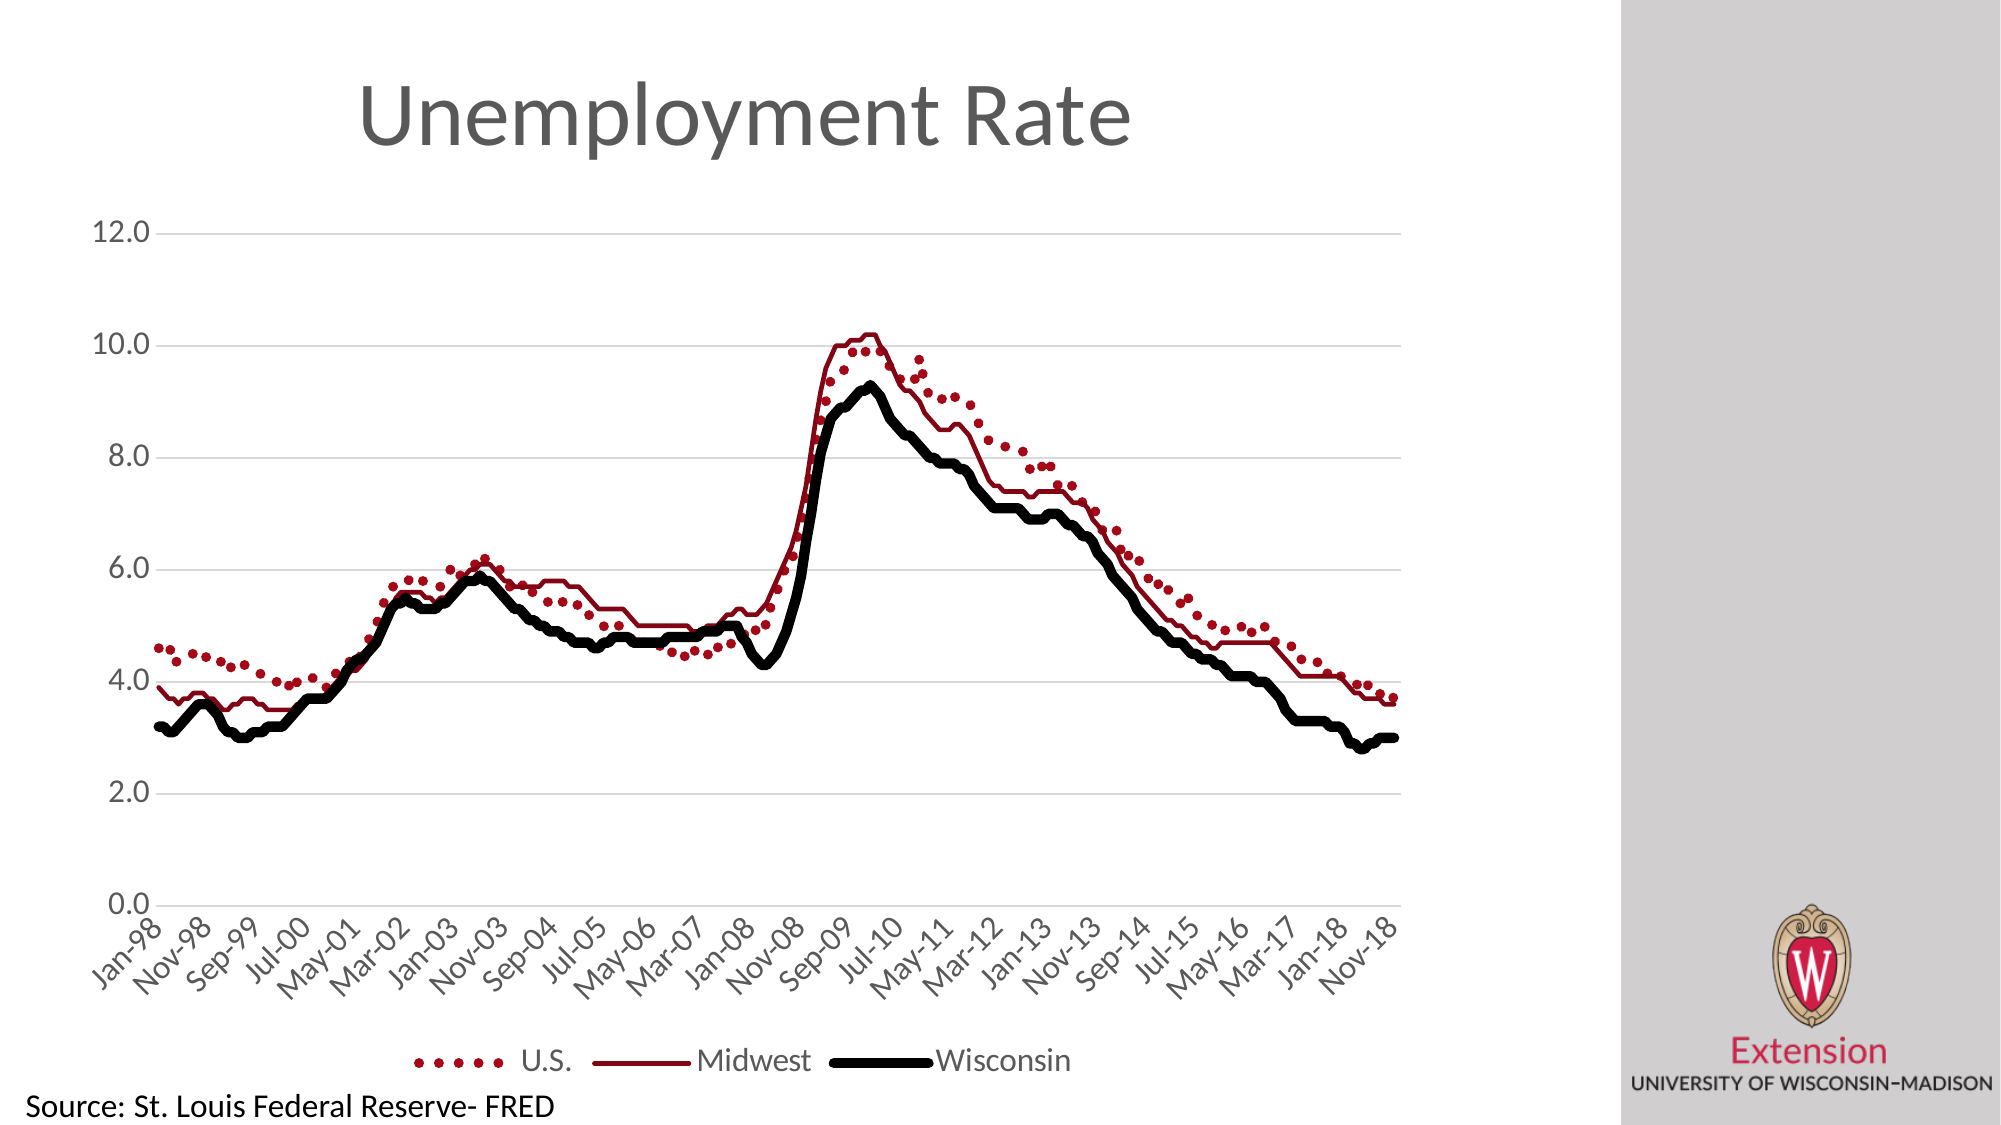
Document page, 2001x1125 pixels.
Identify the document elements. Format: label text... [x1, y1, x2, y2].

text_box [1375, 0, 2000, 1125]
chart [57, 19, 1434, 1087]
text_box Source: St. Louis Federal Reserve- FRED [0, 1076, 767, 1125]
